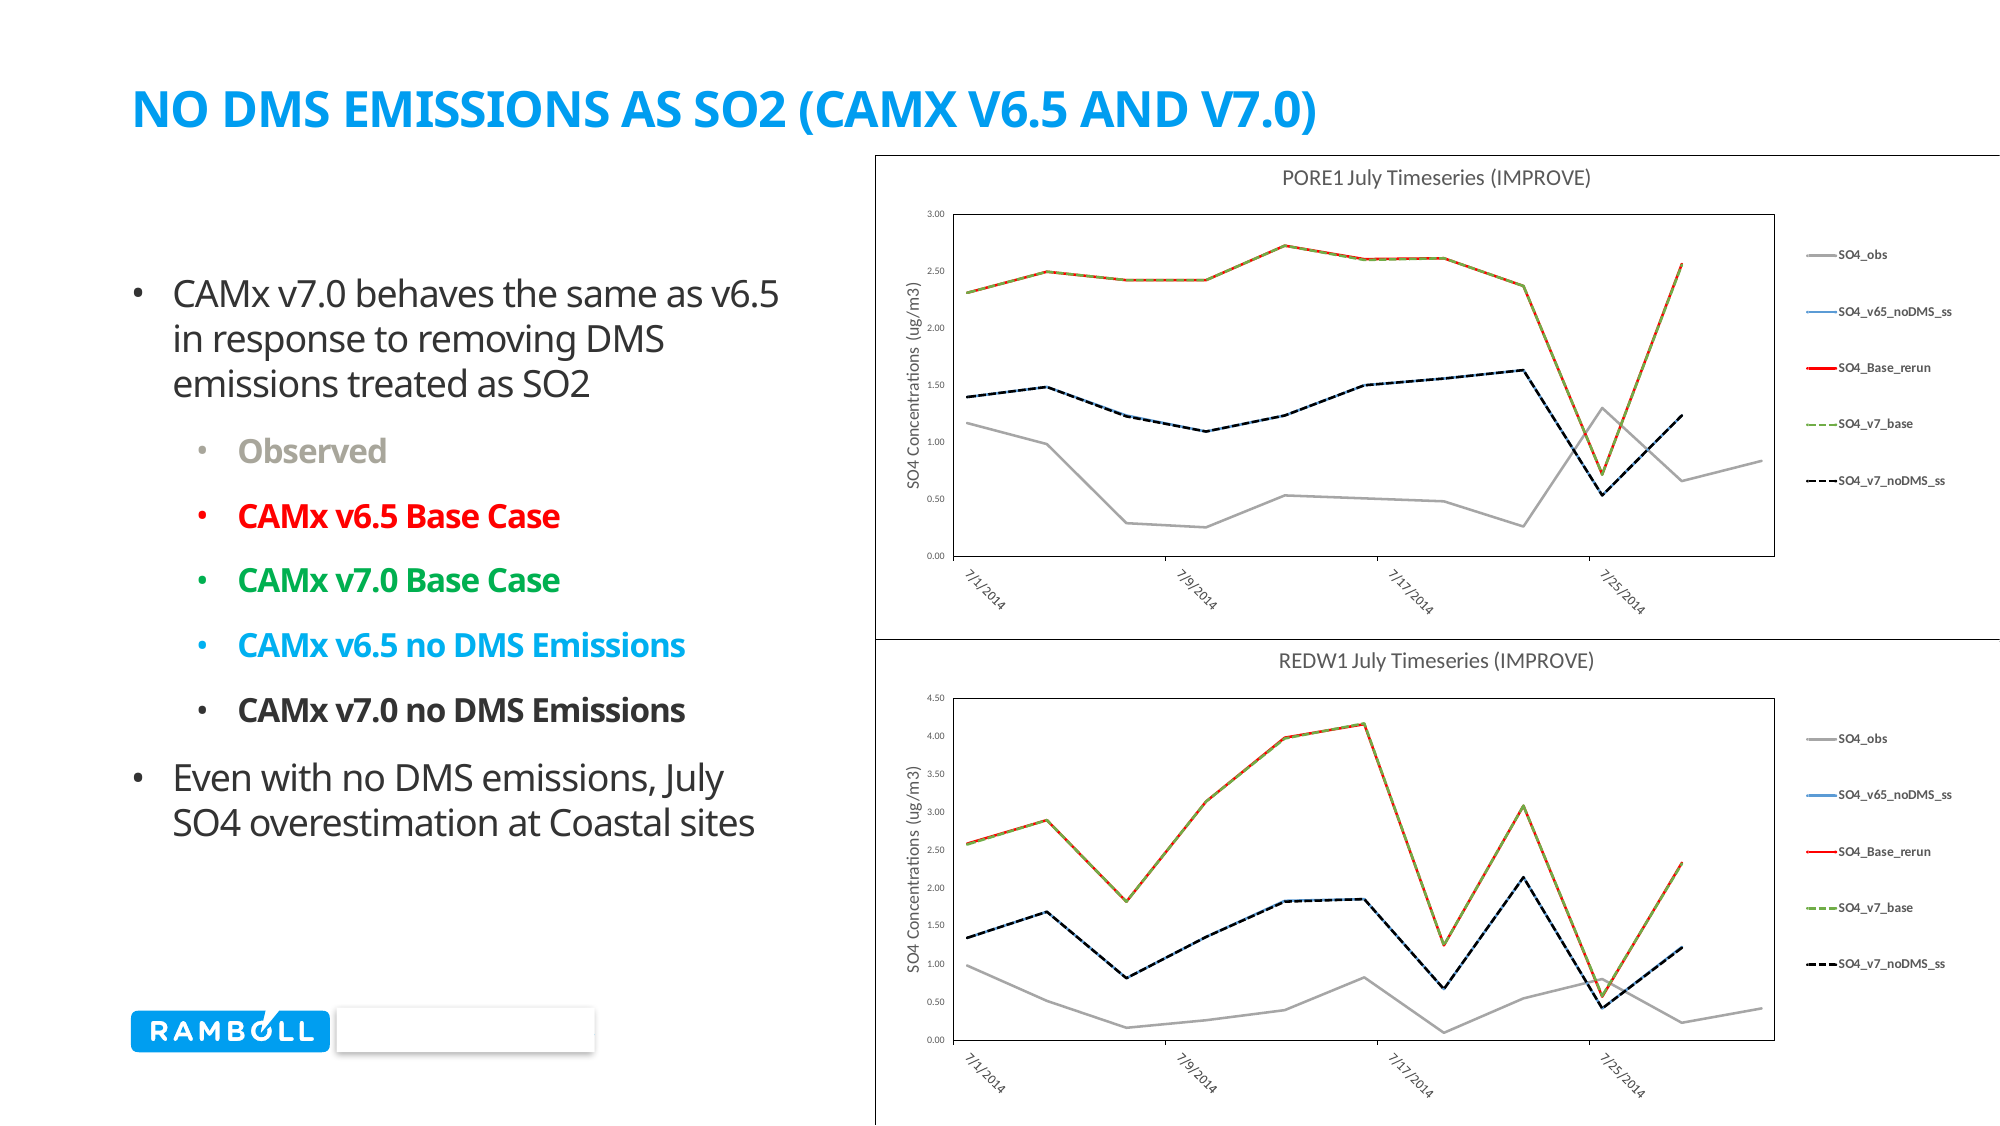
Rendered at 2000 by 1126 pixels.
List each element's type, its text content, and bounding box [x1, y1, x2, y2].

picture [874, 154, 2000, 1126]
list CAMx v7.0 behaves the same as v6.5 in response to removing DMS emissions treated as SO2 Observed CAMx v6.5 Base Case CAMx v7.0 Base Case CAMx v6.5 no DMS Emissions CAMx v7.0 no DMS Emissions Even with no DMS emissions, July SO4 overestimation at Coastal sites [130, 269, 790, 937]
title No DMS emissions as So2 (CAMx v6.5 and v7.0) [130, 74, 1869, 198]
